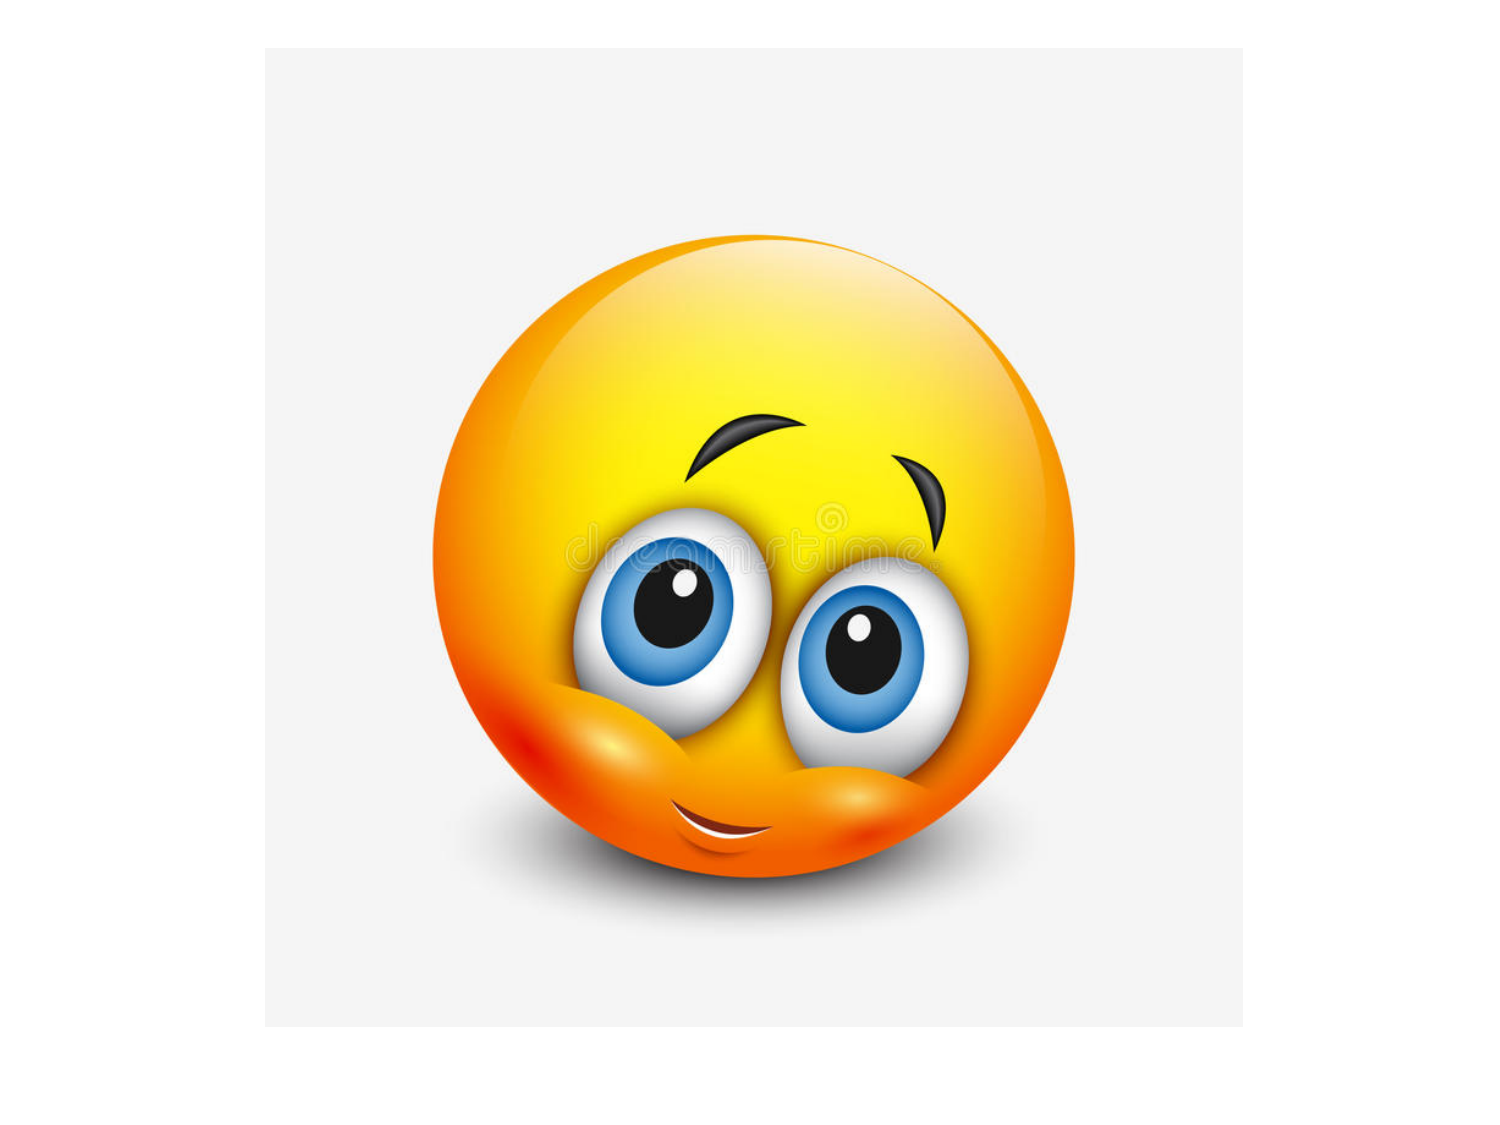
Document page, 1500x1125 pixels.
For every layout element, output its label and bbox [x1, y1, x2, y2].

picture [265, 48, 1244, 1027]
